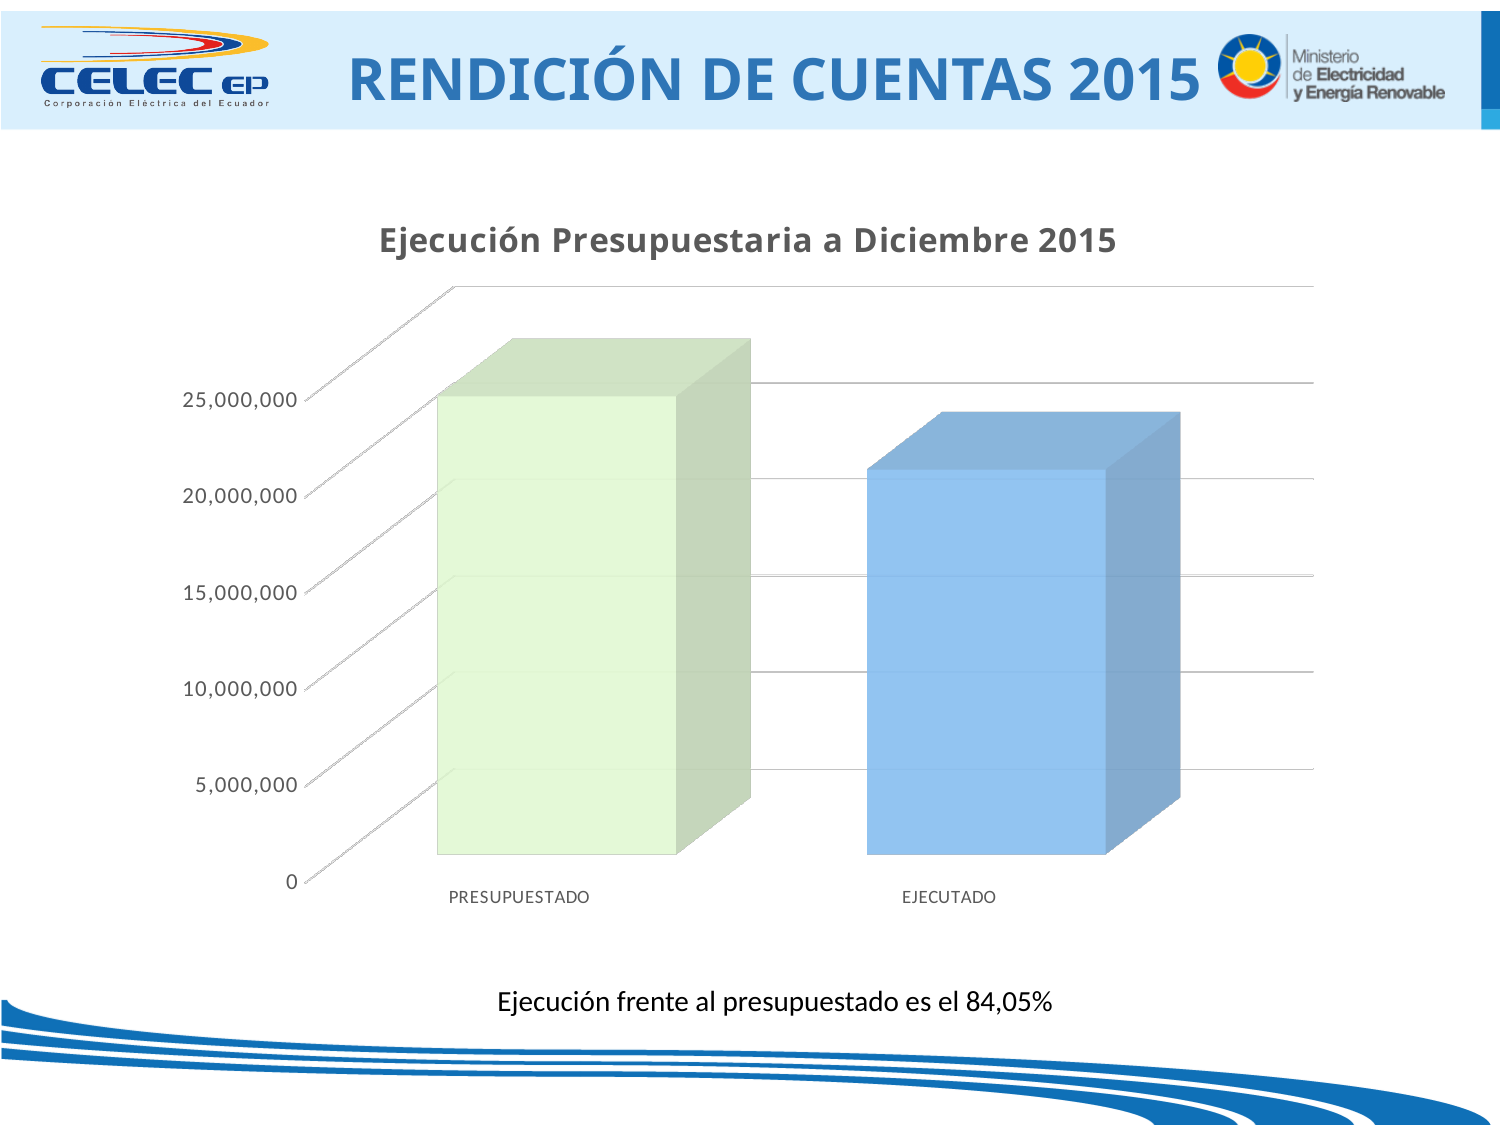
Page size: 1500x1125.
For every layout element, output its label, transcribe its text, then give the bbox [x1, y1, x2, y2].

chart [147, 185, 1349, 924]
text_box Ejecución frente al presupuestado es el 84,05% [296, 974, 1255, 1025]
picture [0, 0, 1500, 1125]
text_box RENDICIÓN DE CUENTAS 2015 [332, 34, 1219, 120]
